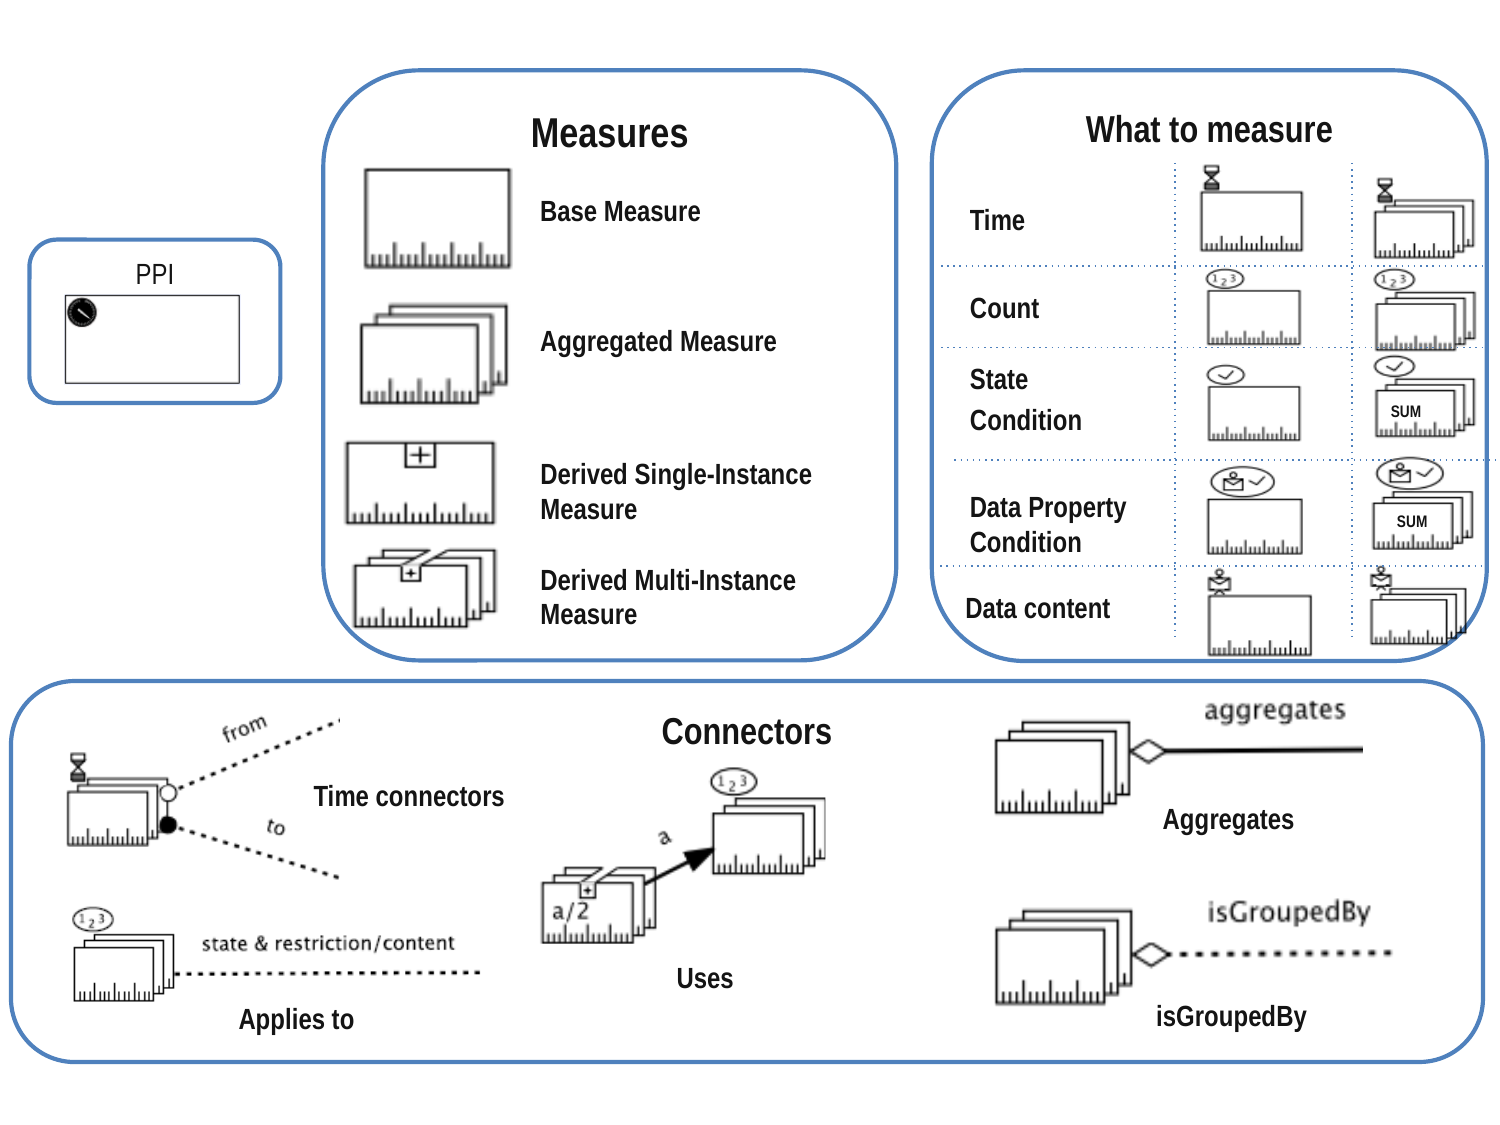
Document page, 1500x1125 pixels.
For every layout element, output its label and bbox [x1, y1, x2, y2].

text_box [277, 70, 897, 679]
text_box [931, 70, 1500, 697]
text_box [29, 239, 272, 404]
text_box [10, 680, 1484, 1063]
